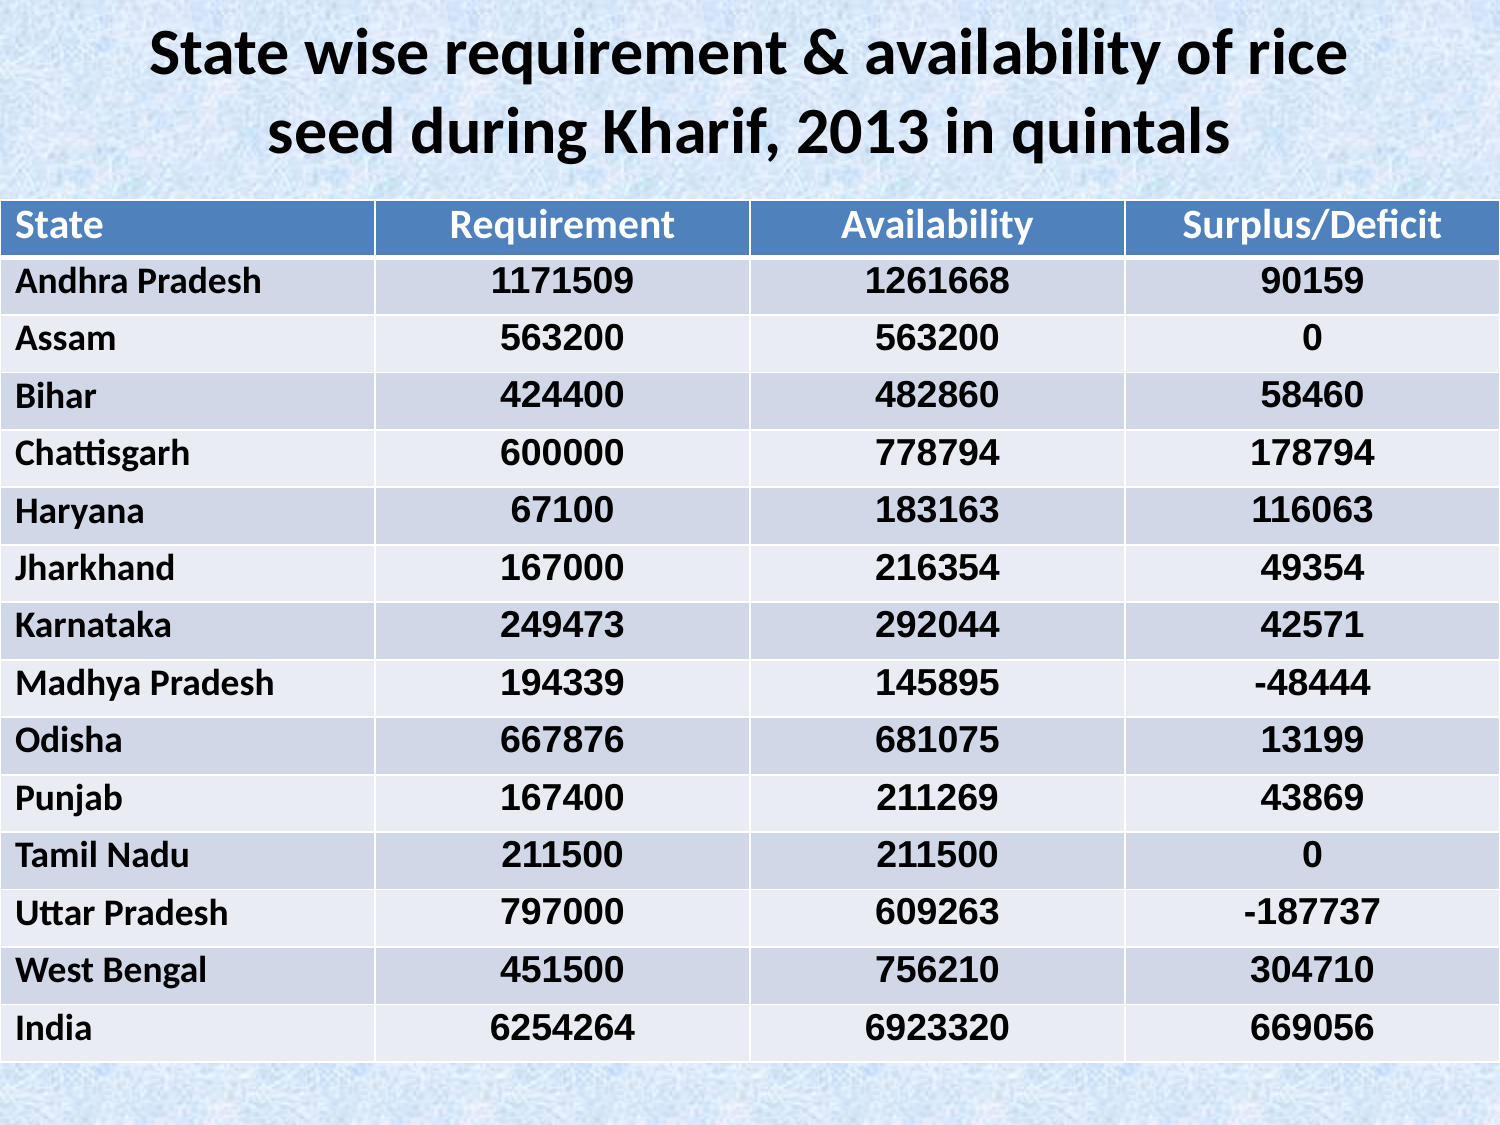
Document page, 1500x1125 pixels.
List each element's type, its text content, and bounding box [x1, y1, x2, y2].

table_header Requirement [376, 201, 749, 255]
table_cell 563200 [751, 316, 1124, 372]
table_cell 216354 [751, 546, 1124, 601]
picture [0, 1063, 1500, 1125]
table_cell 116063 [1126, 488, 1499, 544]
table_cell 667876 [376, 718, 749, 774]
table_cell West Bengal [1, 948, 374, 1004]
table_cell 424400 [376, 373, 749, 429]
table_cell 67100 [376, 488, 749, 544]
table_cell 13199 [1126, 718, 1499, 774]
table_cell Jharkhand [1, 546, 374, 601]
table_header Surplus/Deficit [1126, 201, 1499, 255]
table_cell 249473 [376, 603, 749, 659]
table_cell 797000 [376, 890, 749, 946]
table_cell 211269 [751, 776, 1124, 831]
table_cell 609263 [751, 890, 1124, 946]
picture [0, 0, 1500, 199]
table_cell 6923320 [751, 1005, 1124, 1061]
table_cell 482860 [751, 373, 1124, 429]
table_cell Punjab [1, 776, 374, 831]
title State wise requirement & availability of rice seed during Kharif, 2013 in quintals [75, 0, 1425, 175]
table_cell Haryana [1, 488, 374, 544]
table_cell 0 [1126, 316, 1499, 372]
table_cell 167400 [376, 776, 749, 831]
table_cell 211500 [376, 833, 749, 889]
table_cell 1171509 [376, 260, 749, 314]
table_cell 183163 [751, 488, 1124, 544]
table_cell 42571 [1126, 603, 1499, 659]
table_cell 451500 [376, 948, 749, 1004]
table_cell 211500 [751, 833, 1124, 889]
table_cell 292044 [751, 603, 1124, 659]
table_cell Bihar [1, 373, 374, 429]
table_cell 49354 [1126, 546, 1499, 601]
table_cell 778794 [751, 431, 1124, 486]
table_cell Uttar Pradesh [1, 890, 374, 946]
table_cell -48444 [1126, 661, 1499, 716]
table_cell 681075 [751, 718, 1124, 774]
table_cell Assam [1, 316, 374, 372]
table_cell Andhra Pradesh [1, 260, 374, 314]
table_cell 178794 [1126, 431, 1499, 486]
table_cell 90159 [1126, 260, 1499, 314]
table_cell 167000 [376, 546, 749, 601]
table_cell 6254264 [376, 1005, 749, 1061]
table_cell 756210 [751, 948, 1124, 1004]
table_cell 669056 [1126, 1005, 1499, 1061]
table_cell 43869 [1126, 776, 1499, 831]
table_header State [1, 201, 374, 255]
table_cell India [1, 1005, 374, 1061]
table_cell Chattisgarh [1, 431, 374, 486]
table_cell Odisha [1, 718, 374, 774]
table_cell 58460 [1126, 373, 1499, 429]
table_cell Tamil Nadu [1, 833, 374, 889]
table_cell 0 [1126, 833, 1499, 889]
table_cell -187737 [1126, 890, 1499, 946]
table_cell Madhya Pradesh [1, 661, 374, 716]
table_cell 145895 [751, 661, 1124, 716]
table_cell 194339 [376, 661, 749, 716]
table_header Availability [751, 201, 1124, 255]
table_cell 1261668 [751, 260, 1124, 314]
table_cell Karnataka [1, 603, 374, 659]
table_cell 600000 [376, 431, 749, 486]
table_cell 304710 [1126, 948, 1499, 1004]
table_cell 563200 [376, 316, 749, 372]
